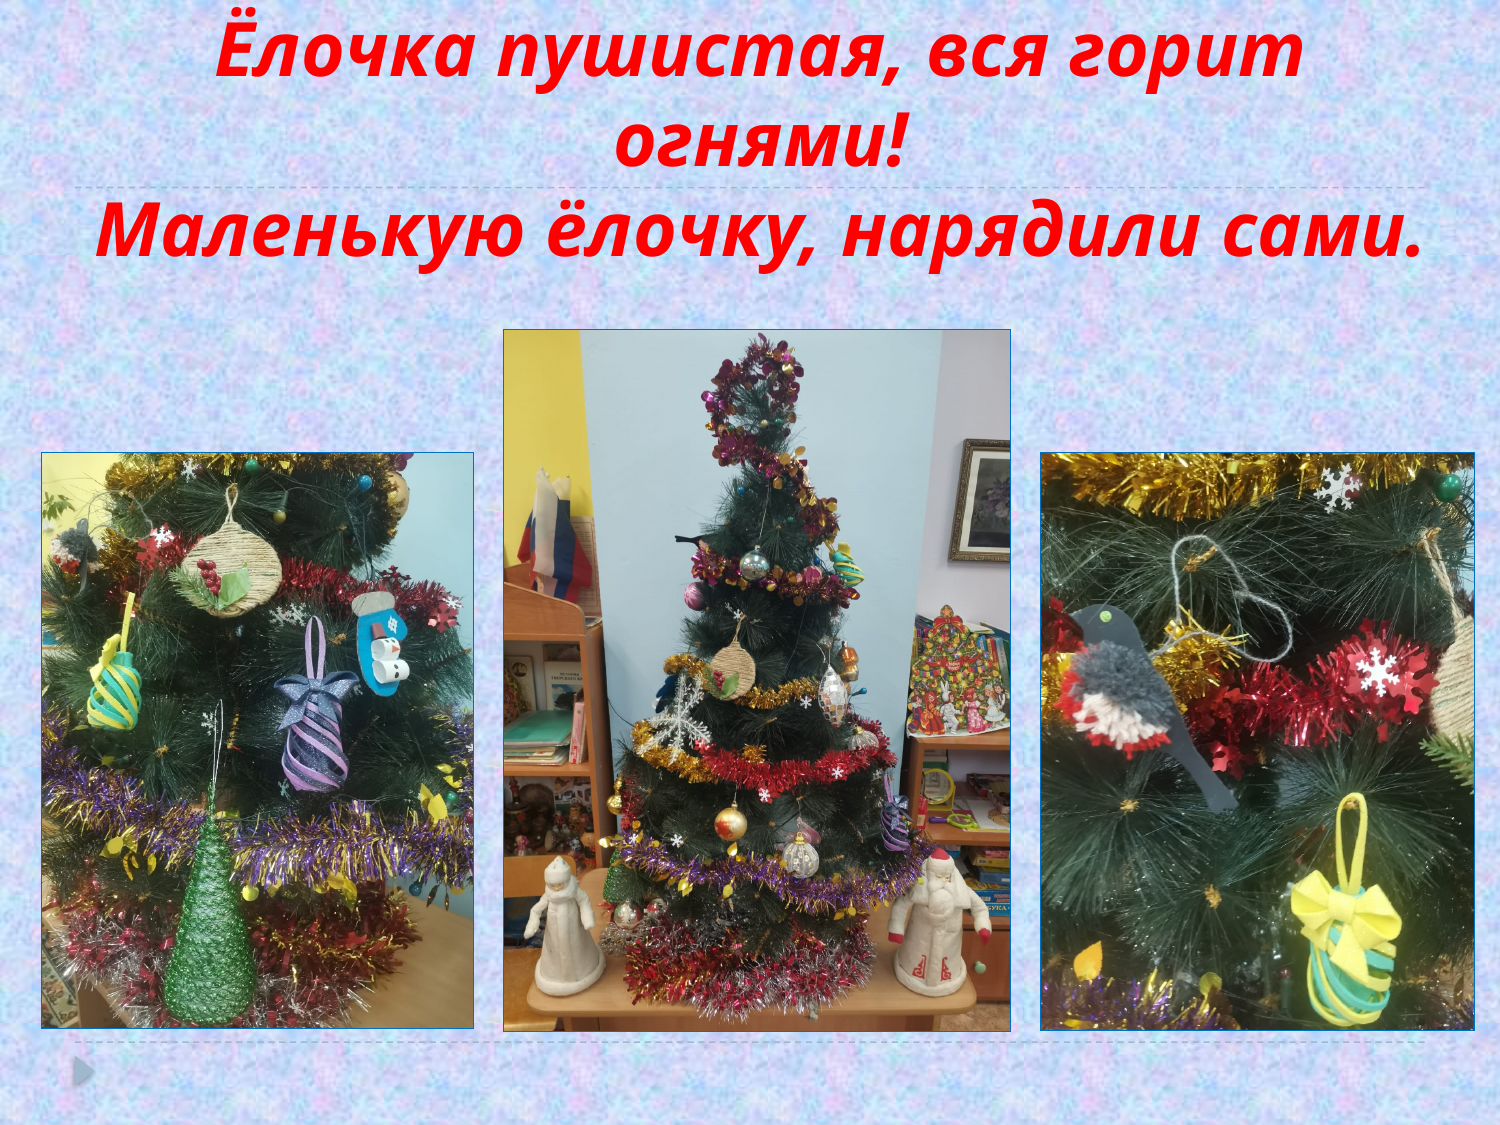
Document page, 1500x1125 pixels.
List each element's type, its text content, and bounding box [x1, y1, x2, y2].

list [503, 329, 1011, 1033]
title Ёлочка пушистая, вся горит огнями! Маленькую ёлочку, нарядили сами. [75, 24, 1447, 279]
picture [0, 0, 1500, 1125]
